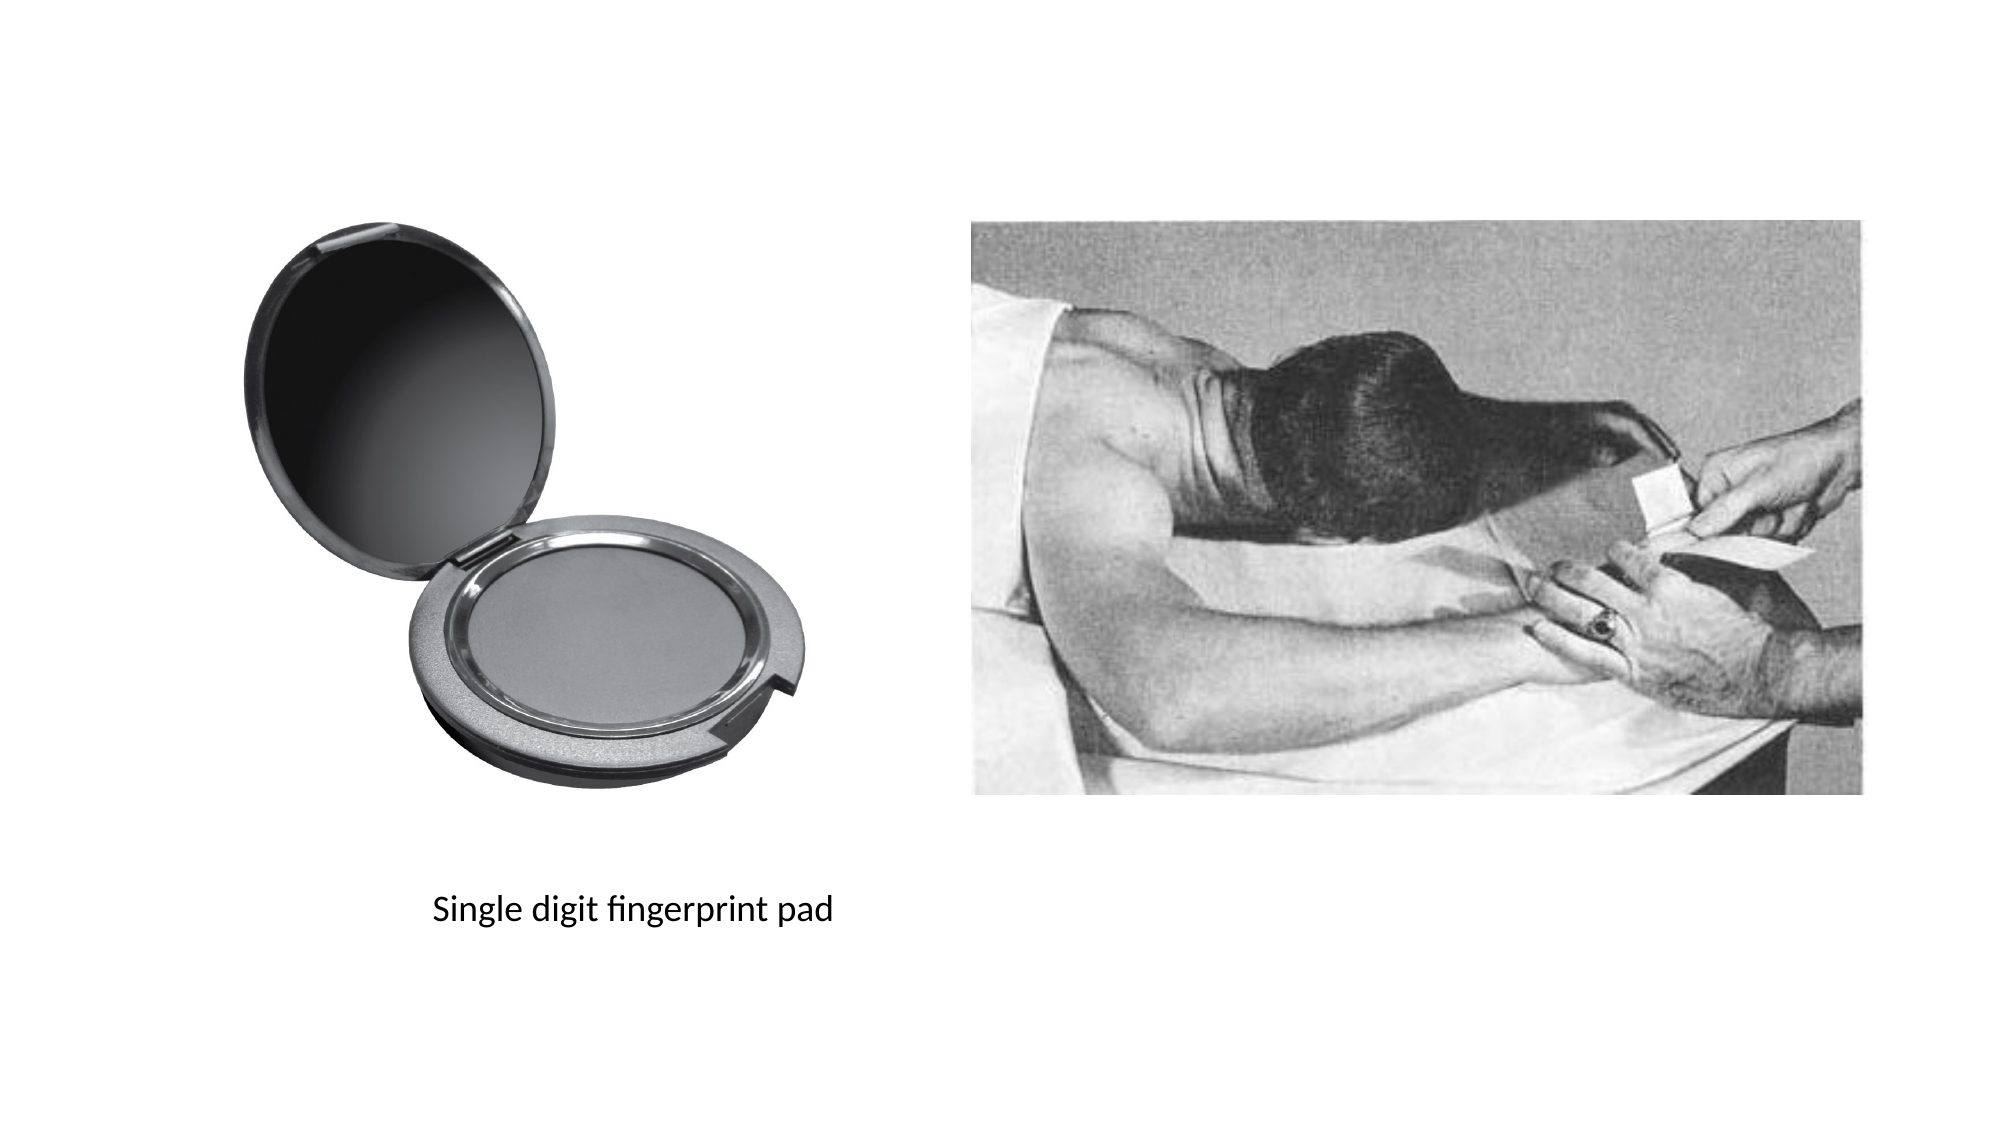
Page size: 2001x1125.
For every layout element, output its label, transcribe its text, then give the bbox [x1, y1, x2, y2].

picture [971, 220, 1868, 795]
picture [235, 216, 814, 795]
text_box Single digit fingerprint pad [295, 876, 972, 937]
